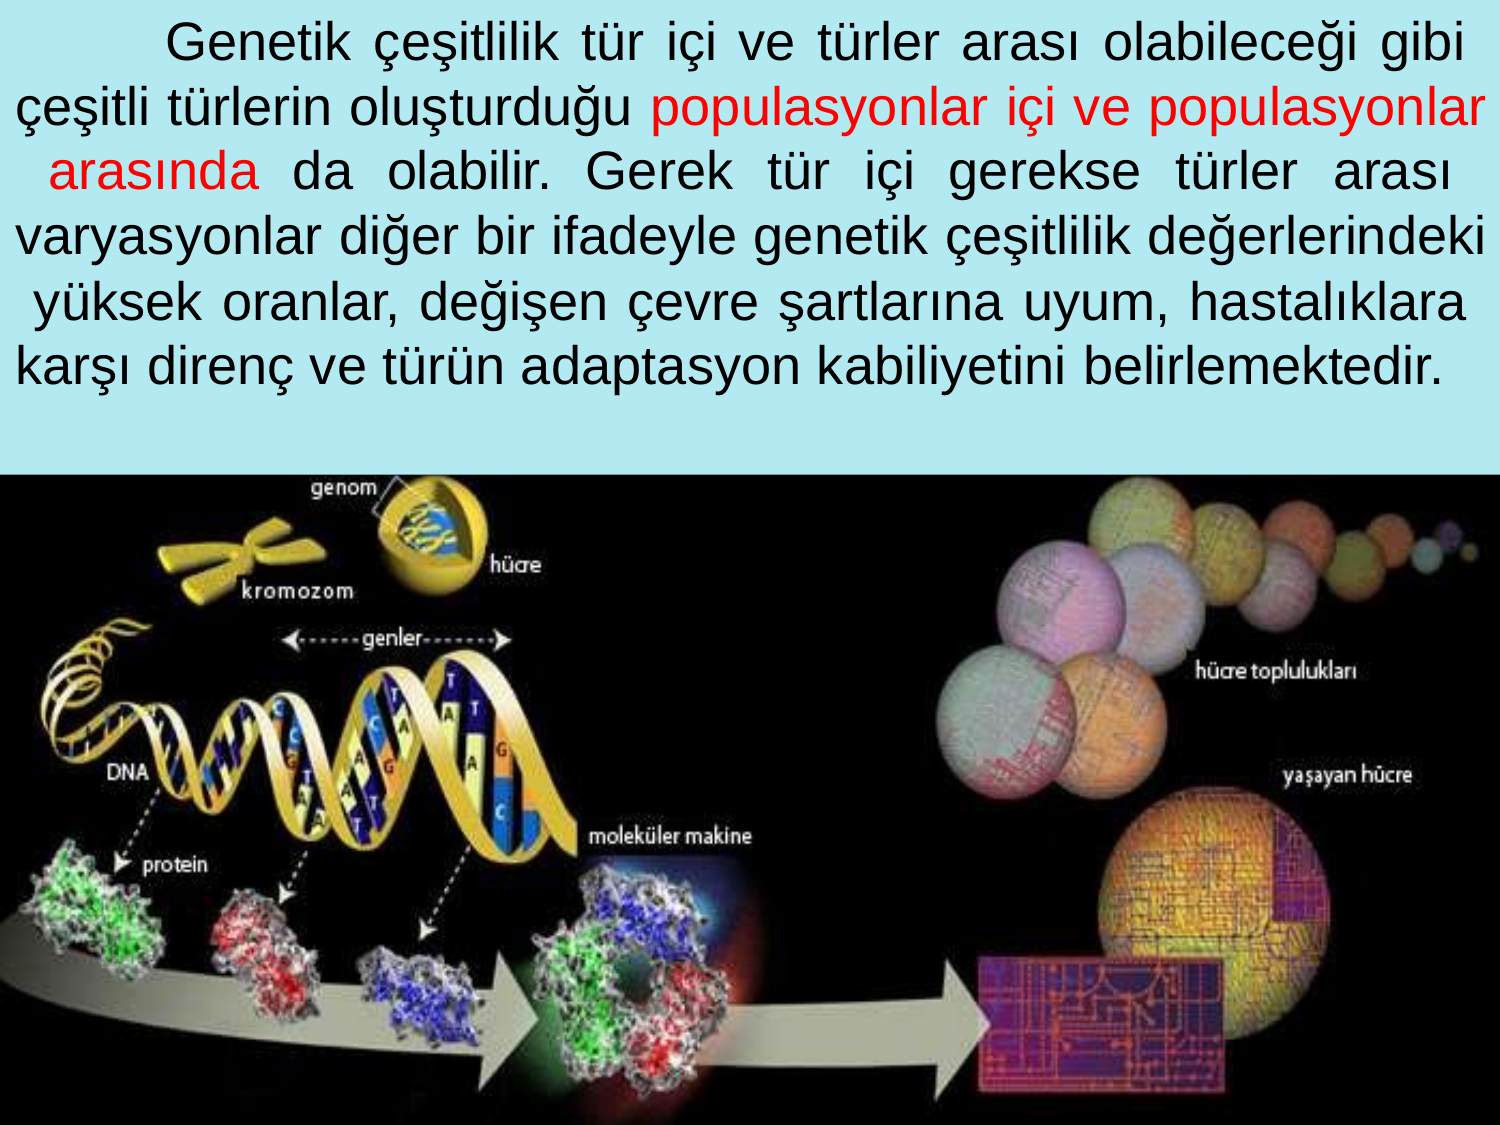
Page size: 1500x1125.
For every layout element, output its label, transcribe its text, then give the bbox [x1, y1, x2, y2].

text_box [0, 0, 1500, 475]
text_box Genetik çeşitlilik tür içi ve türler arası olabileceği gibi çeşitli türlerin oluşturduğu populasyonlar içi ve populasyonlar arasında da olabilir. Gerek tür içi gerekse türler arası varyasyonlar diğer bir ifadeyle genetik çeşitlilik değerlerindeki yüksek oranlar, değişen çevre şartlarına uyum, hastalıklara karşı direnç ve türün adaptasyon kabiliyetini belirlemektedir. [12, 3, 1488, 396]
text_box [0, 475, 1500, 1125]
